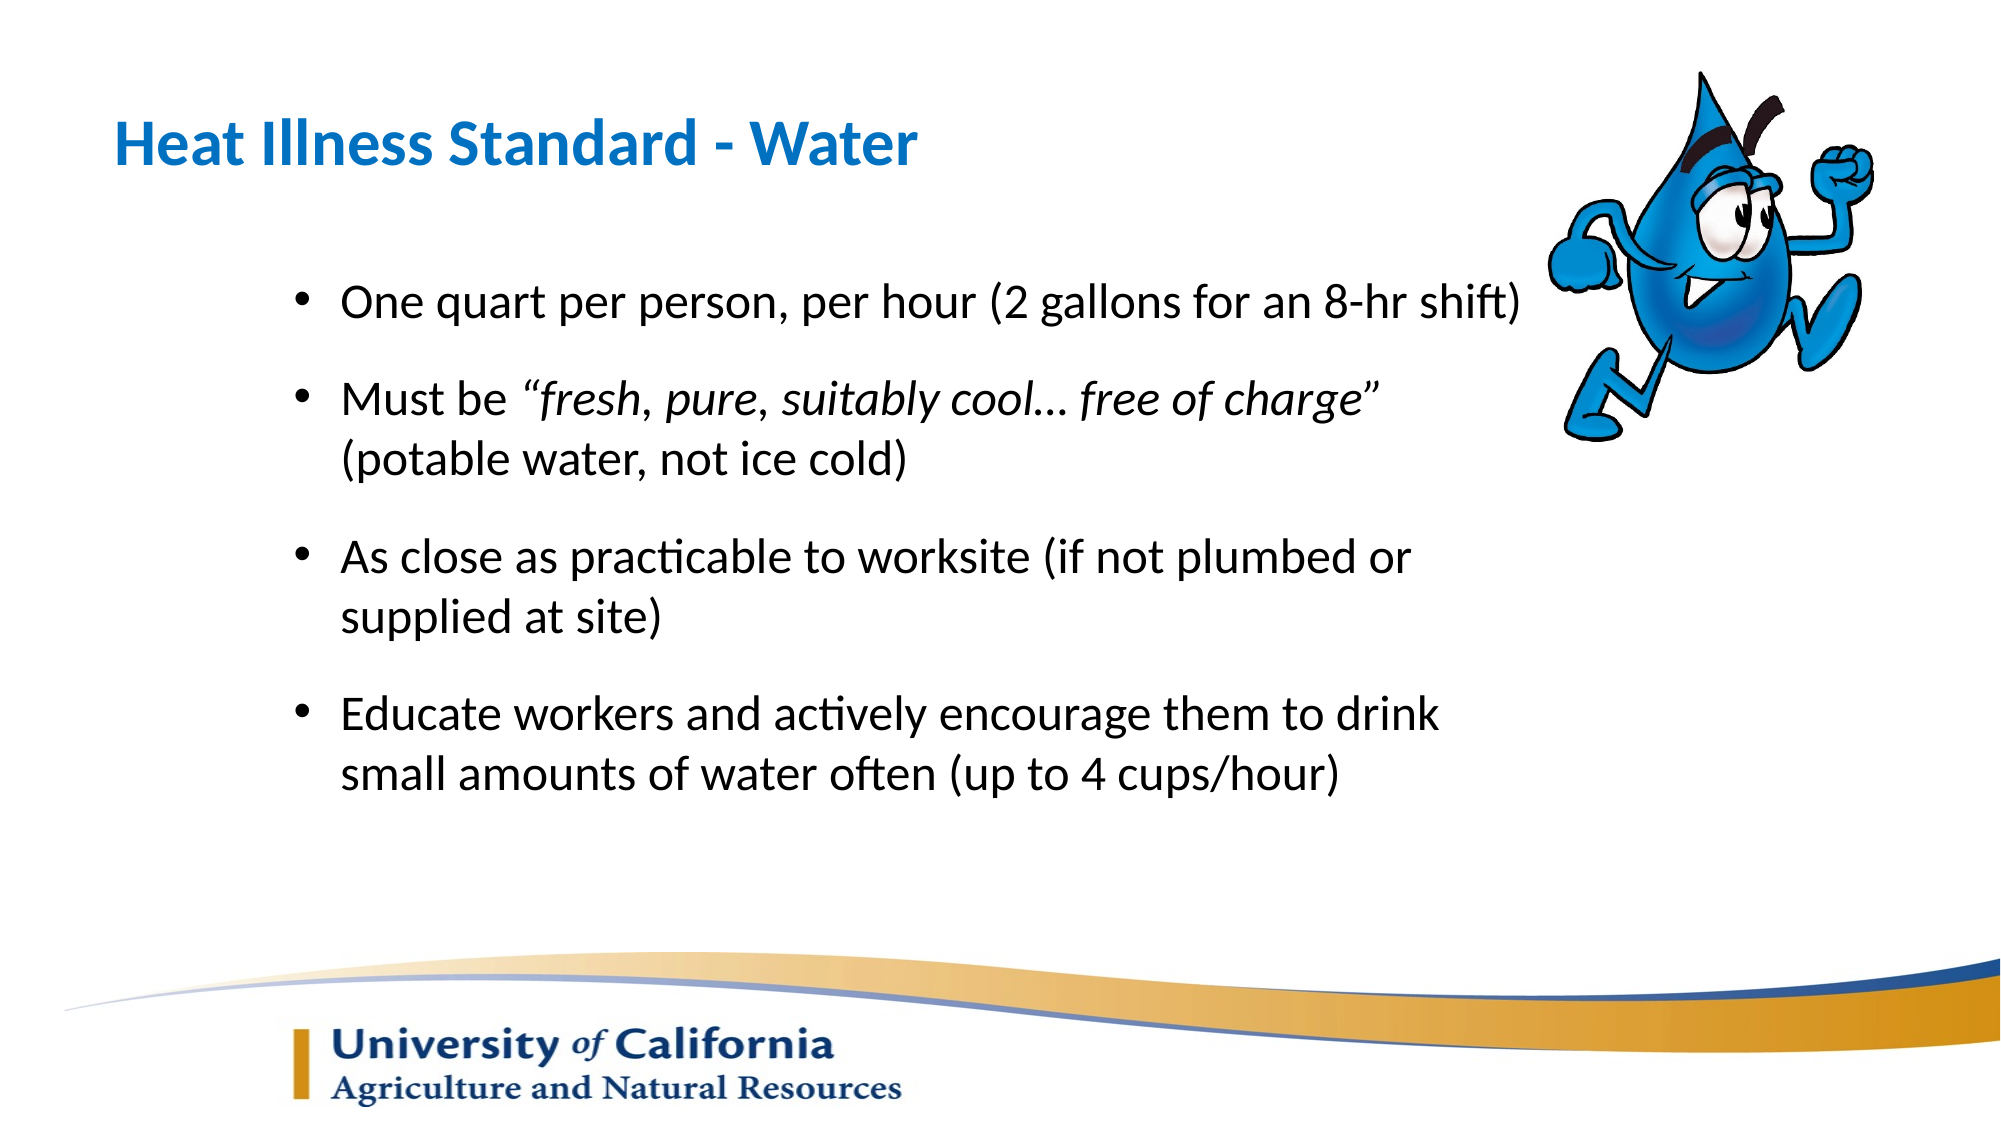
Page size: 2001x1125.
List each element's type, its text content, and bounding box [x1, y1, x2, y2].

list One quart per person, per hour (2 gallons for an 8-hr shift) Must be “fresh, pure, suitably cool… free of charge” (potable water, not ice cold) As close as practicable to worksite (if not plumbed or supplied at site) Educate workers and actively encourage them to drink small amounts of water often (up to 4 cups/hour) [203, 260, 1554, 989]
picture [1522, 56, 1901, 453]
title Heat Illness Standard - Water [99, 45, 1900, 233]
picture [64, 952, 2001, 1107]
